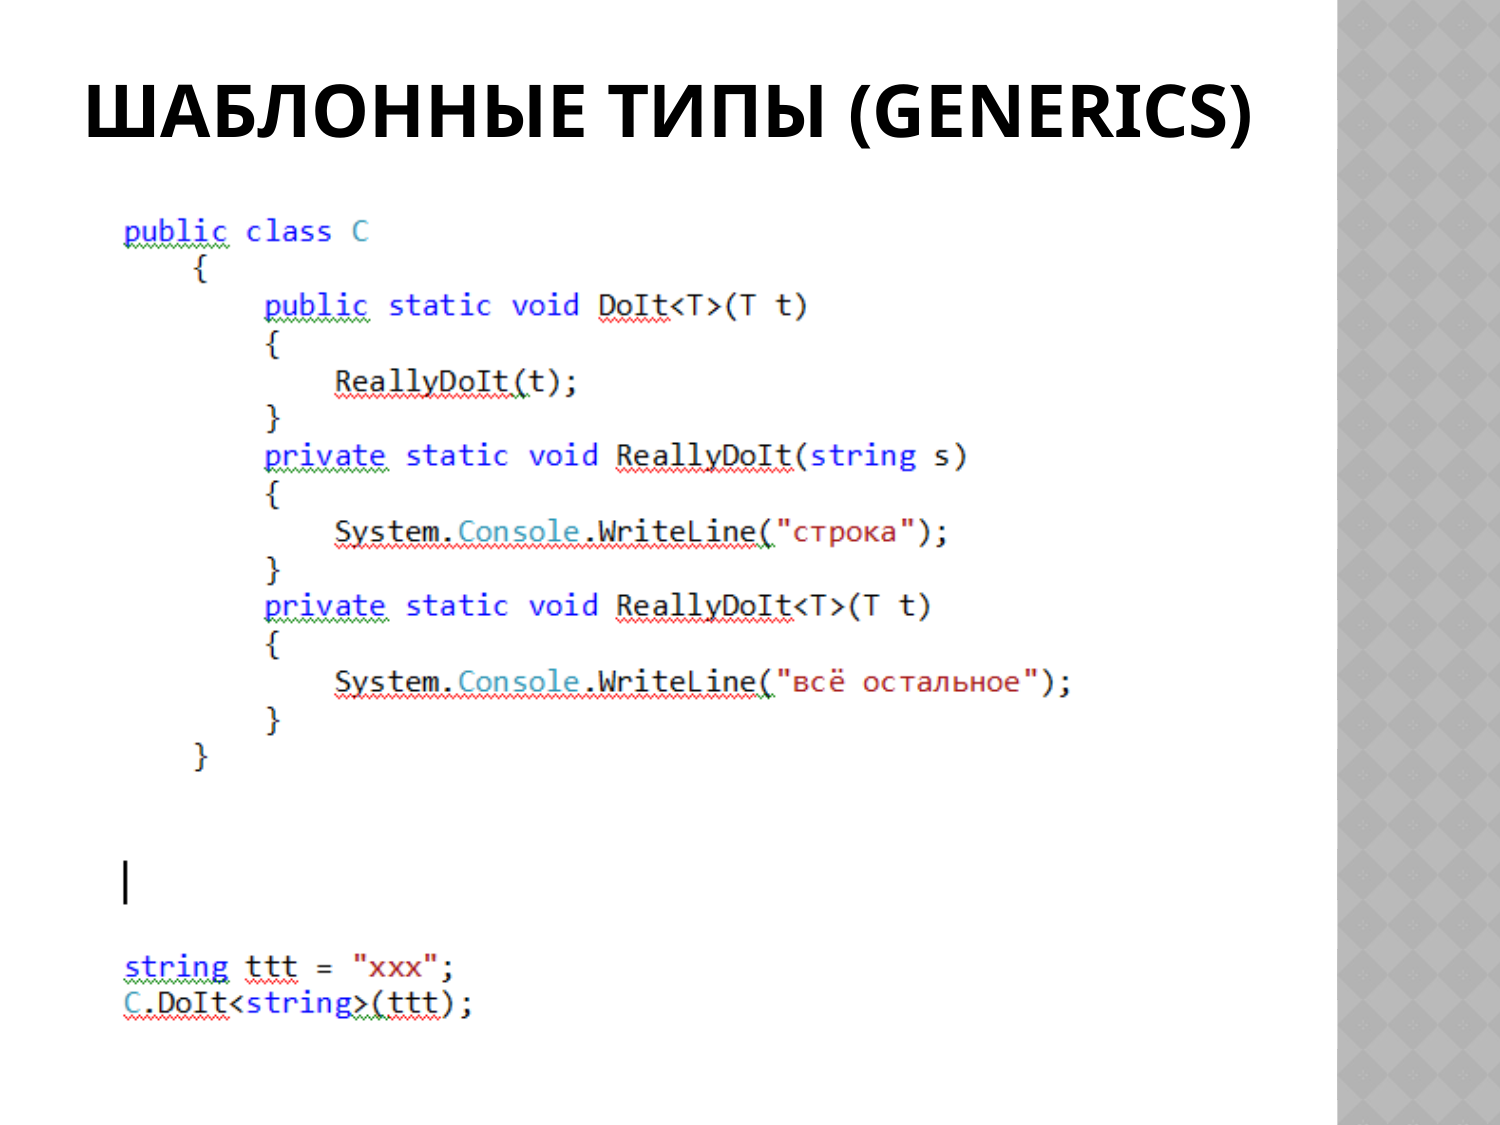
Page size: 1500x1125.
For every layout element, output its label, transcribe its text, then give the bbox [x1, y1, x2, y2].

title Шаблонные типы (generics) [75, 52, 1263, 240]
picture [81, 186, 1138, 1058]
